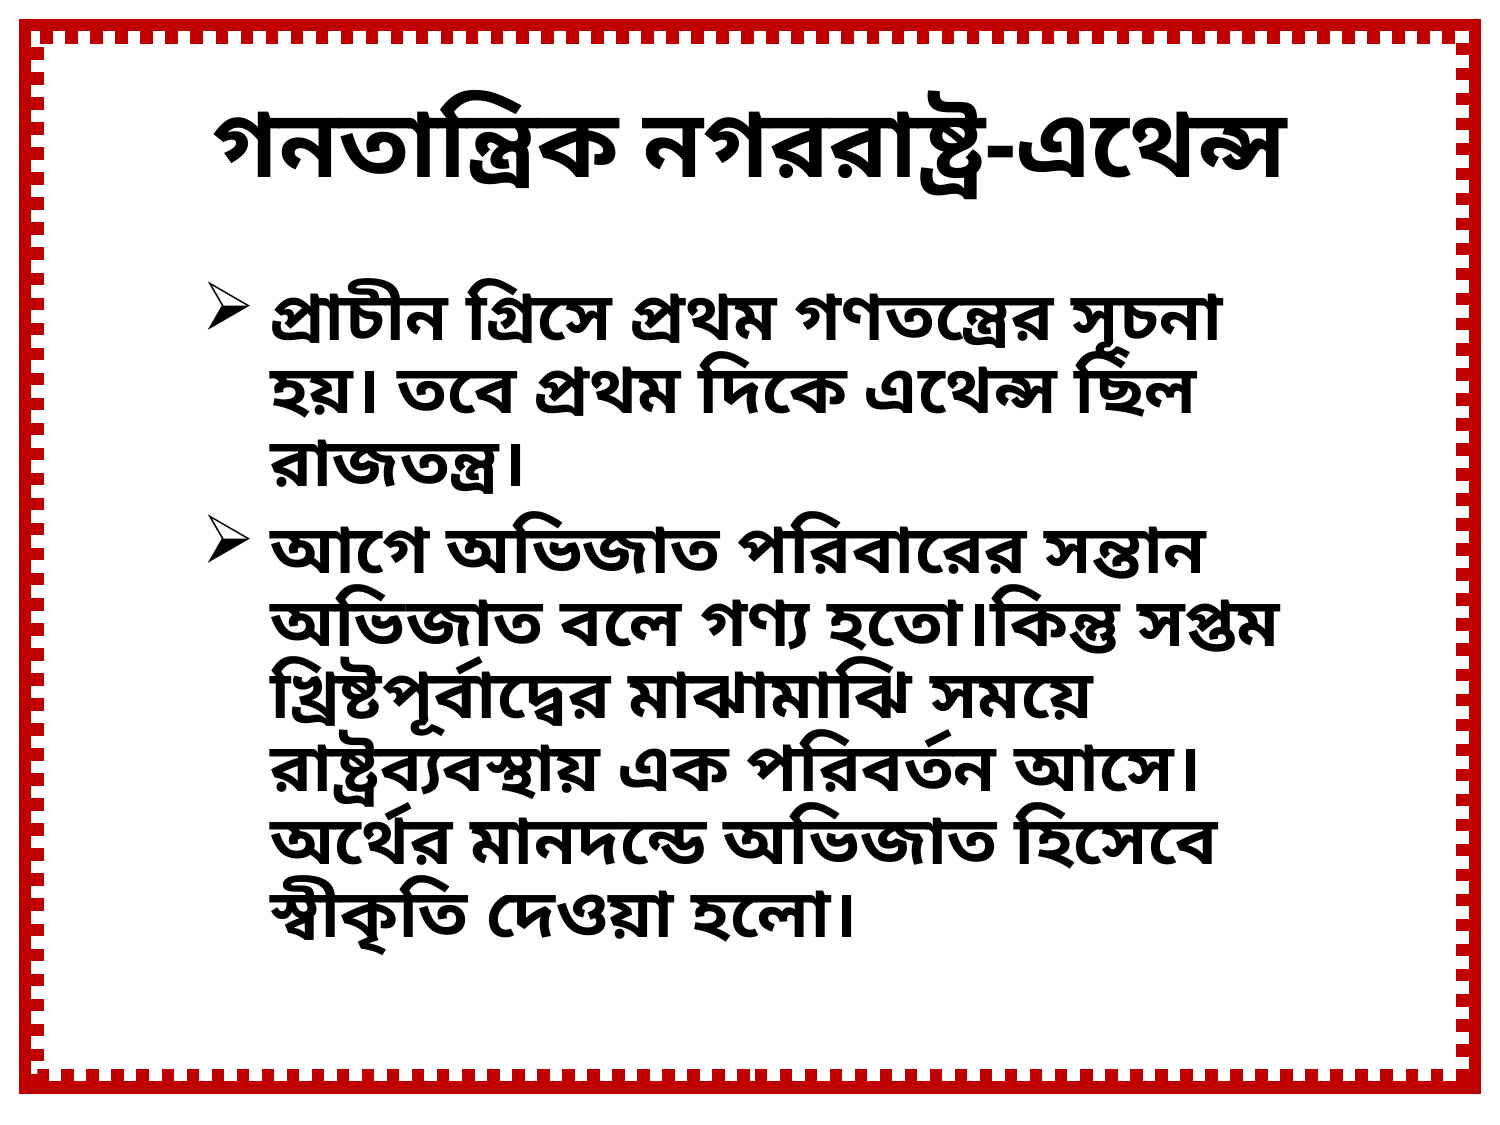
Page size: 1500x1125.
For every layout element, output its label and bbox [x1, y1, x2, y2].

text_box [36, 36, 1463, 1076]
text_box [24, 24, 1476, 1088]
